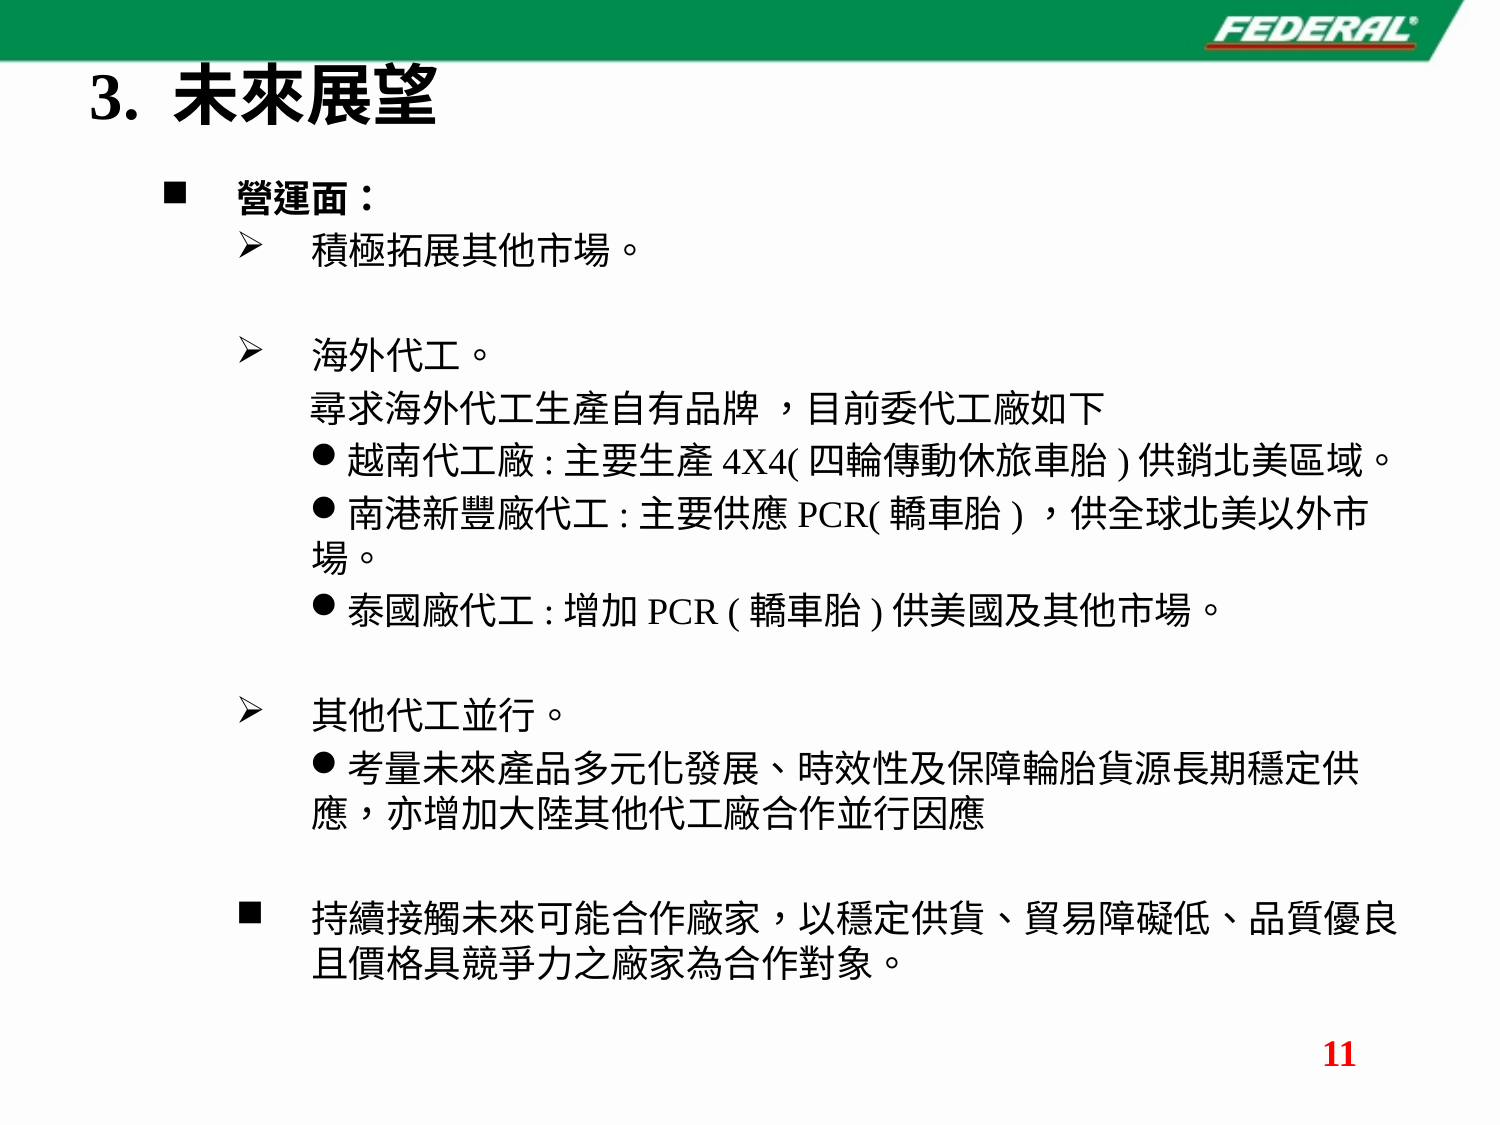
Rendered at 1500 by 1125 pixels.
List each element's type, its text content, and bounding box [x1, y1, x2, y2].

text_box 11 [1293, 1011, 1388, 1083]
picture [0, 0, 1500, 1125]
list 3. 未來展望 營運面： 積極拓展其他市場。 海外代工。 尋求海外代工生產自有品牌 ，目前委代工廠如下 越南代工廠:主要生產4X4(四輪傳動休旅車胎)供銷北美區域。 南港新豐廠代工:主要供應PCR(轎車胎)，供全球北美以外市場。 泰國廠代工:增加PCR (轎車胎)供美國及其他市場。 其他代工並行。 考量未來產品多元化發展、時效性及保障輪胎貨源長期穩定供應，亦增加大陸其他代工廠合作並行因應 持續接觸未來可能合作廠家，以穩定供貨、貿易障礙低、品質優良且價格具競爭力之廠家為合作對象。 [75, 45, 1425, 1005]
